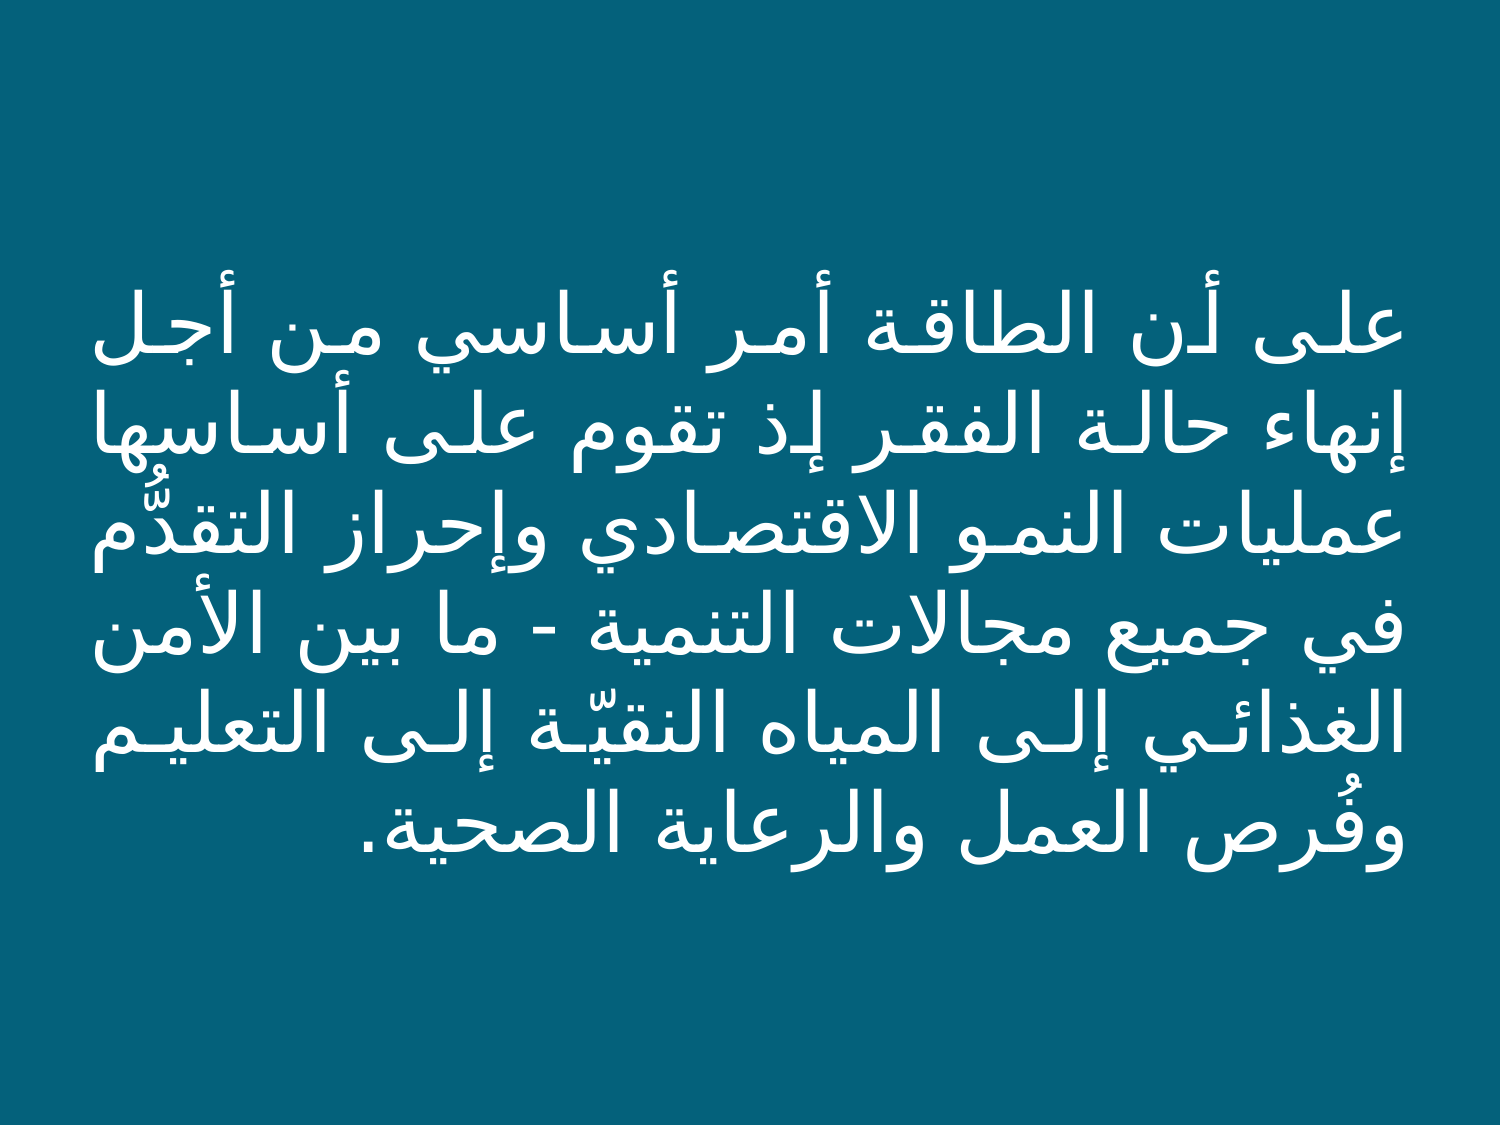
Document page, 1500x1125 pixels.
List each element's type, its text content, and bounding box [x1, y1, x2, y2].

list على أن الطاقة أمر أساسي من أجل إنهاء حالة الفقر إذ تقوم على أساسها عمليات النمو الاقتصادي وإحراز التقدُّم في جميع مجالات التنمية - ما بين الأمن الغذائي إلى المياه النقيّة إلى التعليم وفُرص العمل والرعاية الصحية. [75, 262, 1425, 1005]
